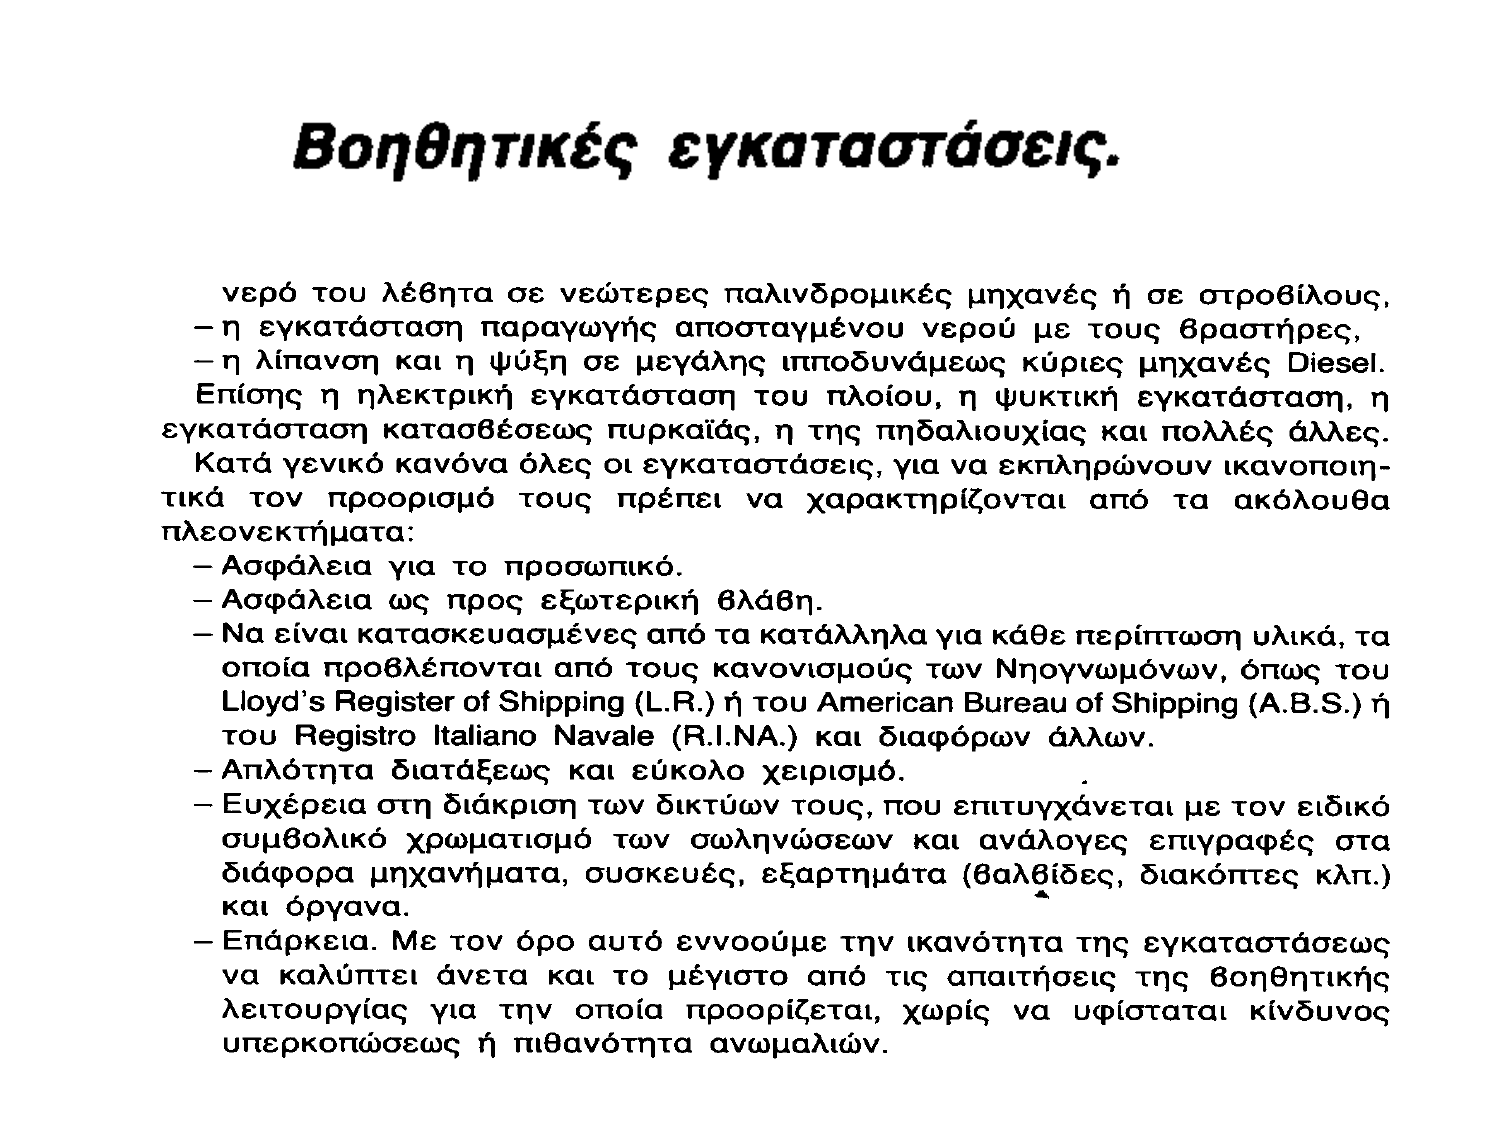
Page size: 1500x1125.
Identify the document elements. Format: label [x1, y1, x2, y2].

list [111, 262, 1400, 1059]
picture [288, 101, 1129, 196]
